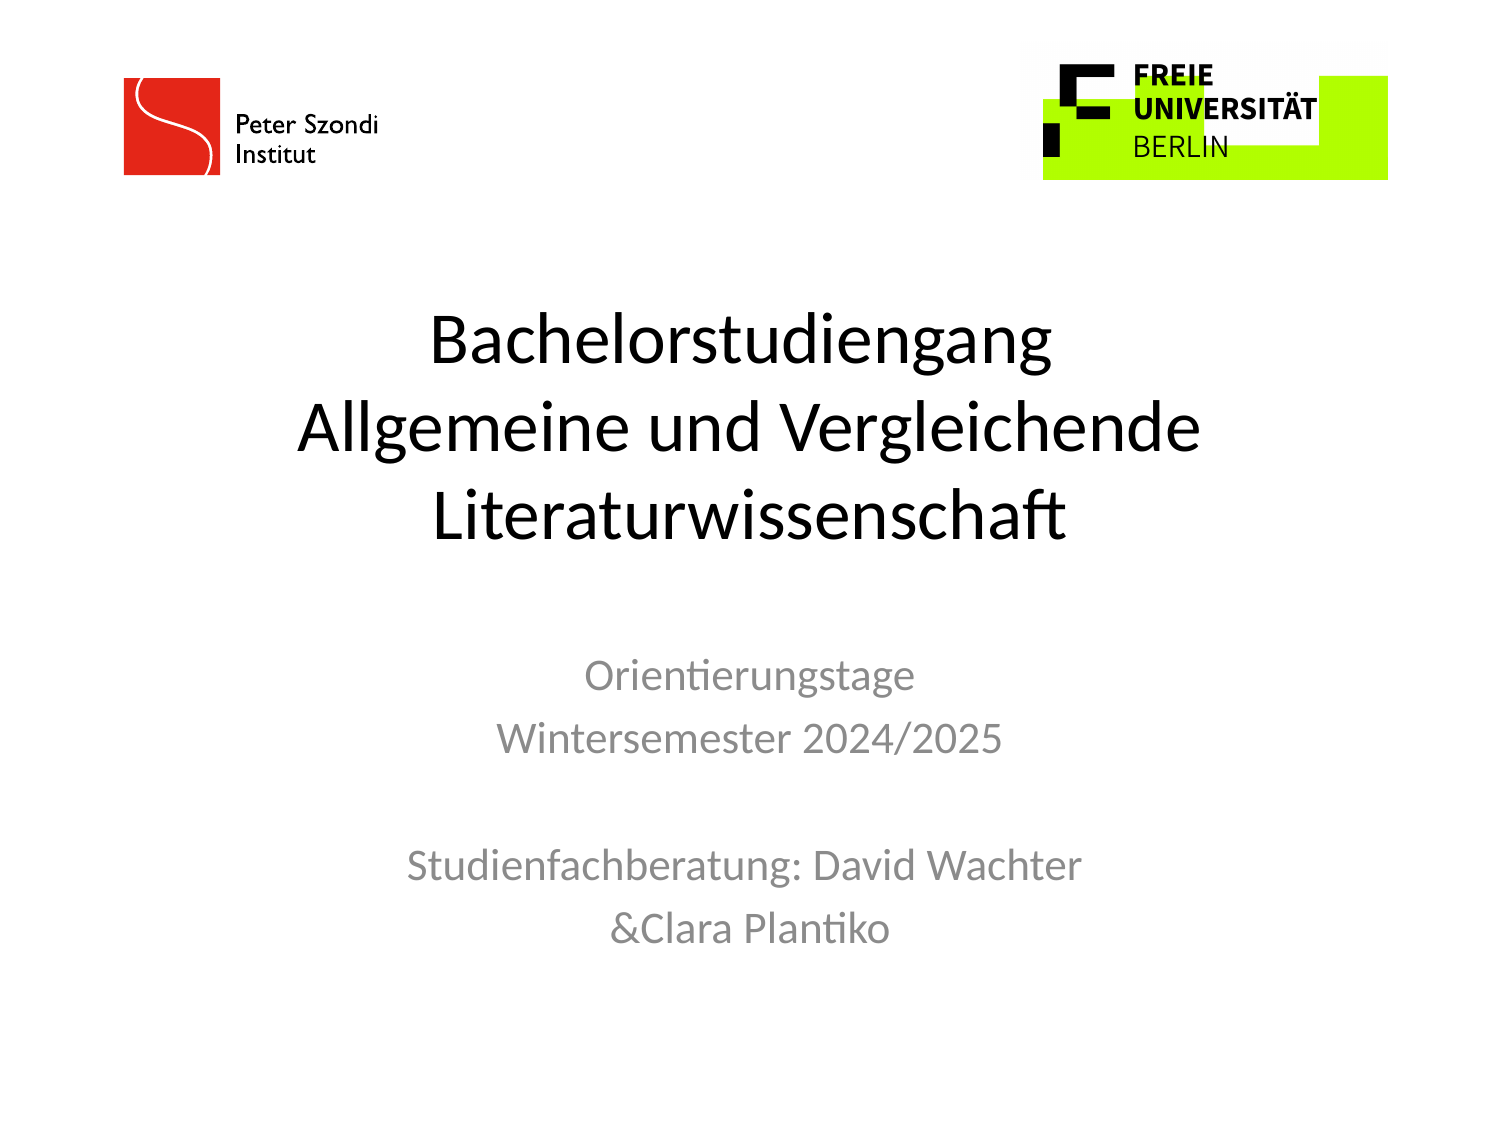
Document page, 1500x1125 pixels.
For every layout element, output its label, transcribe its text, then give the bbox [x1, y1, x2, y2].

picture [1019, 41, 1389, 180]
title Bachelorstudiengang Allgemeine und Vergleichende Literaturwissenschaft [112, 281, 1388, 563]
picture [123, 77, 420, 180]
subtitle Orientierungstage Wintersemester 2024/2025 Studienfachberatung: David Wachter &Clara Plantiko [225, 637, 1275, 965]
